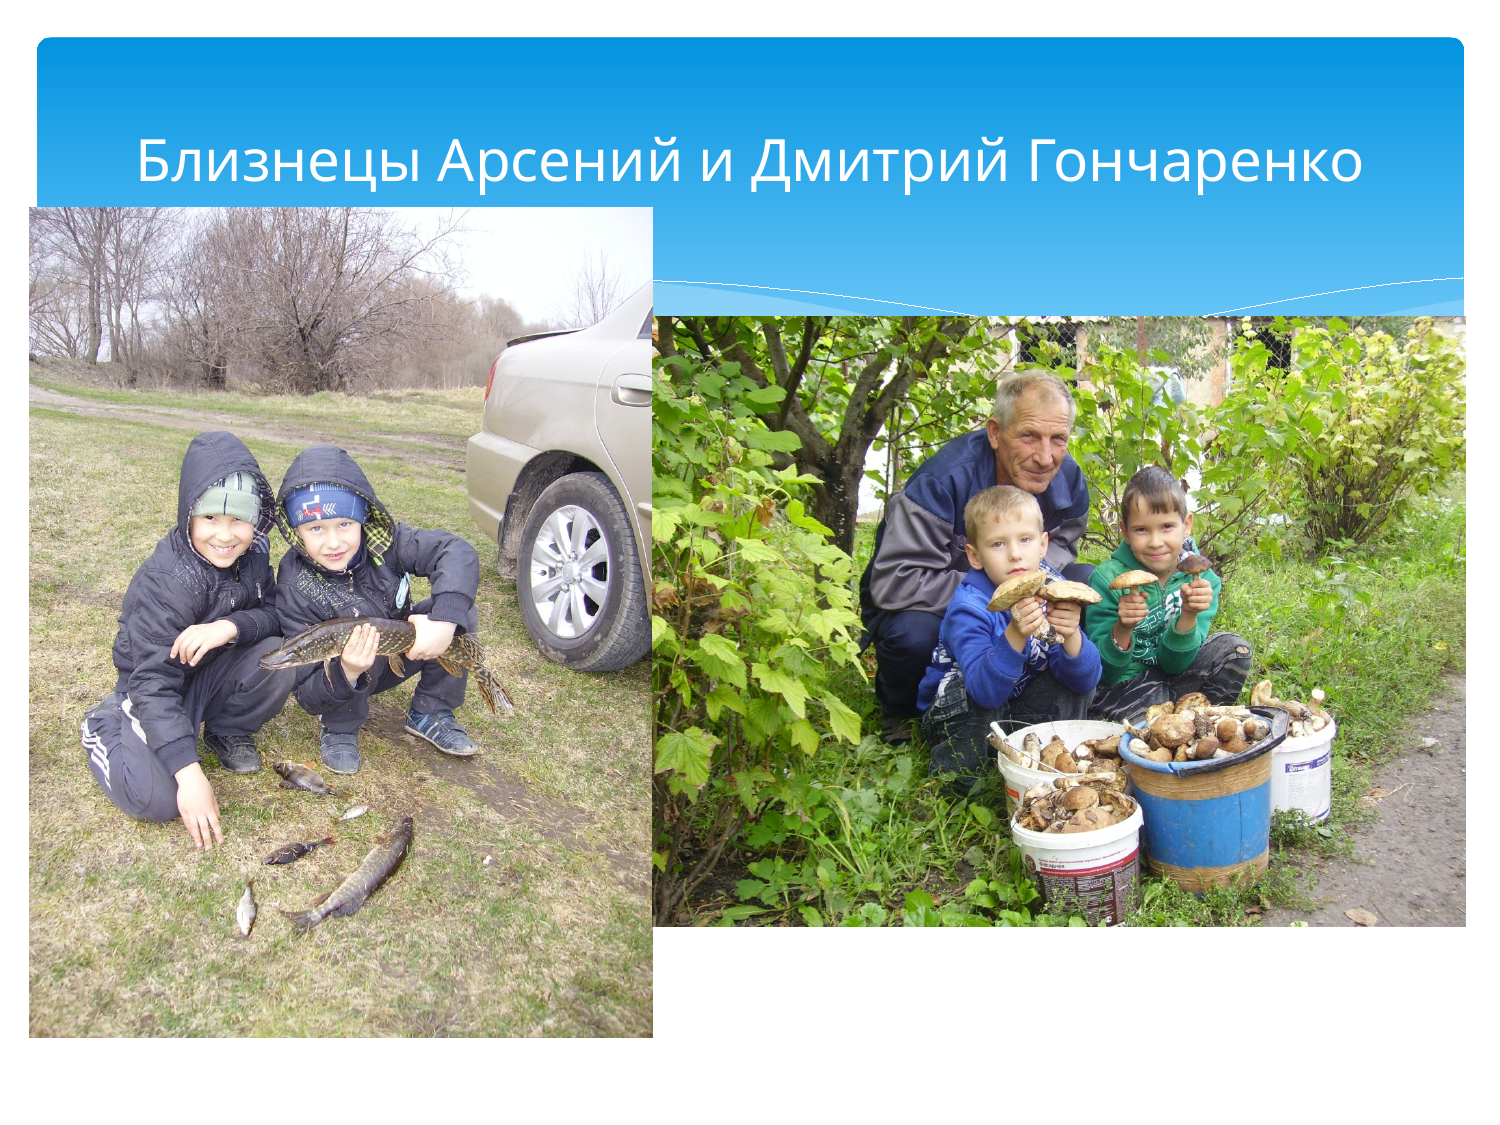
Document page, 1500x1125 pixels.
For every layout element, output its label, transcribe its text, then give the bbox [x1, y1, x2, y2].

title Близнецы Арсений и Дмитрий Гончаренко [75, 55, 1425, 261]
picture [29, 206, 1466, 1038]
